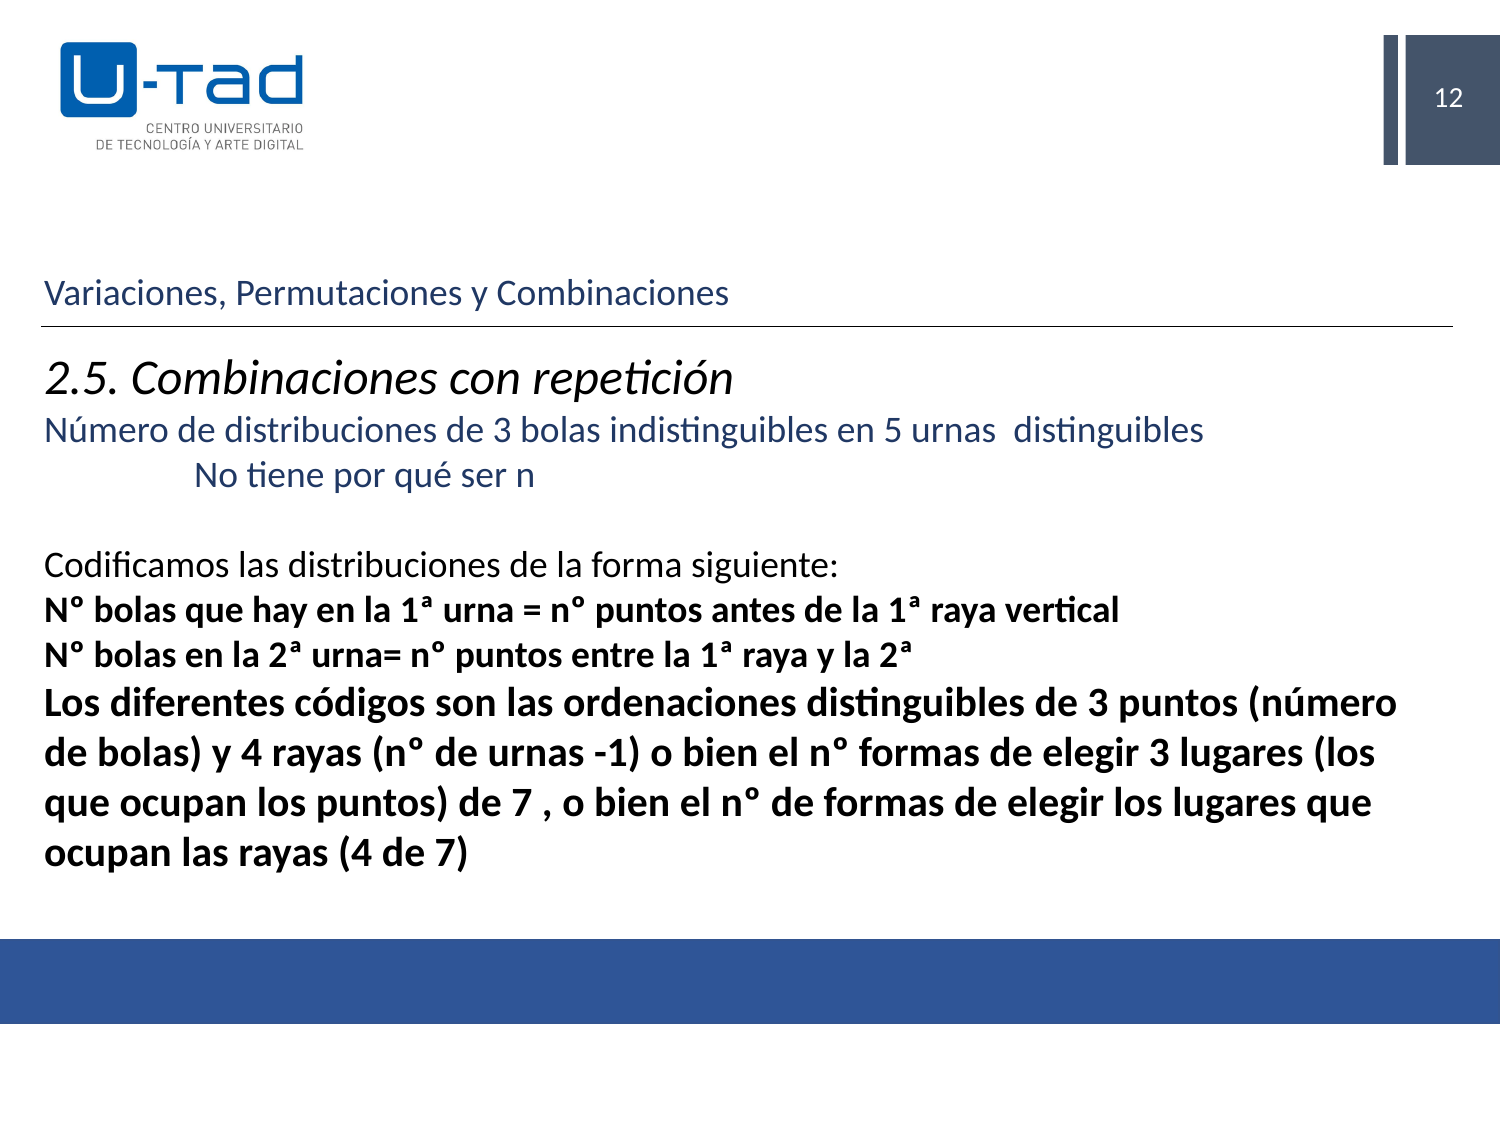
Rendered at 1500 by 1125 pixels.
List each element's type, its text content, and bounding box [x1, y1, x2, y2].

picture [41, 19, 349, 161]
text_box [88, 359, 1376, 865]
text_box [0, 939, 1500, 1024]
text_box Variaciones, Permutaciones y Combinaciones [29, 260, 762, 321]
